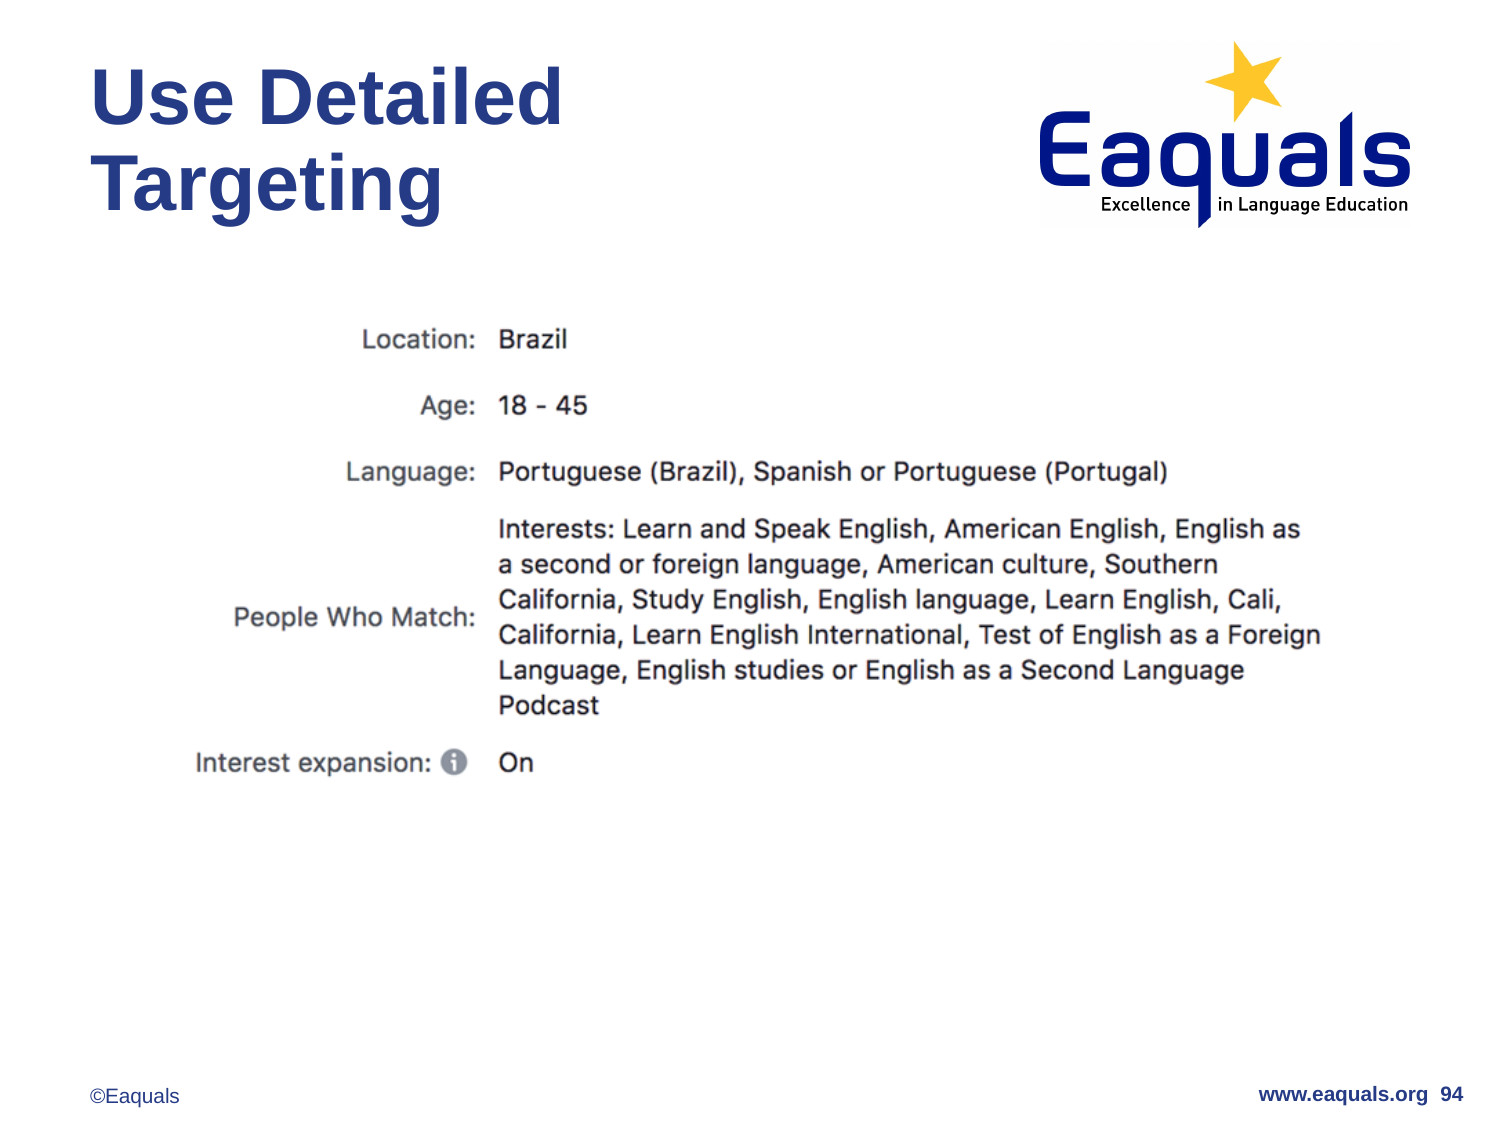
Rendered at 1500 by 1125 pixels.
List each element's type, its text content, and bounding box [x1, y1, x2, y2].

picture [1040, 41, 1410, 228]
title Use Detailed Targeting [75, 133, 844, 235]
slide_number www.eaquals.org 94 [1128, 1063, 1479, 1124]
picture [101, 309, 1399, 816]
slide_number ©Eaquals [75, 1065, 312, 1125]
